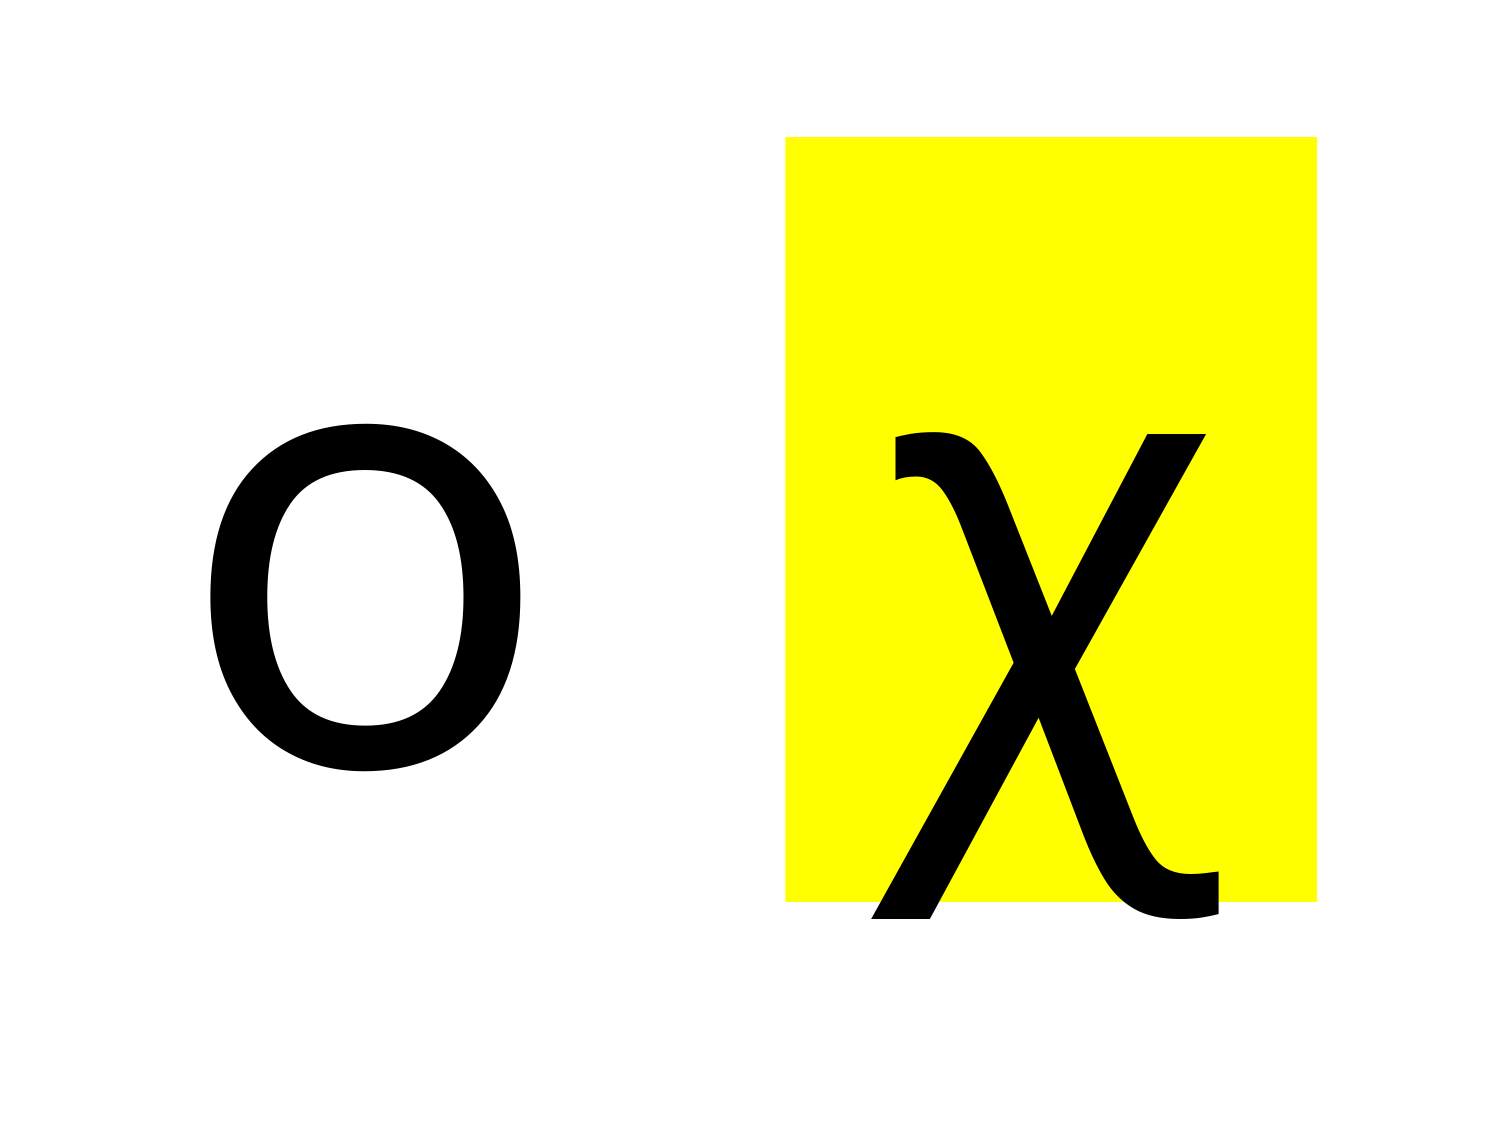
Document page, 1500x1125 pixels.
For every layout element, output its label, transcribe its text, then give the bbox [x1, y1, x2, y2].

text_box ο [100, 132, 632, 898]
text_box χ [785, 137, 1317, 902]
